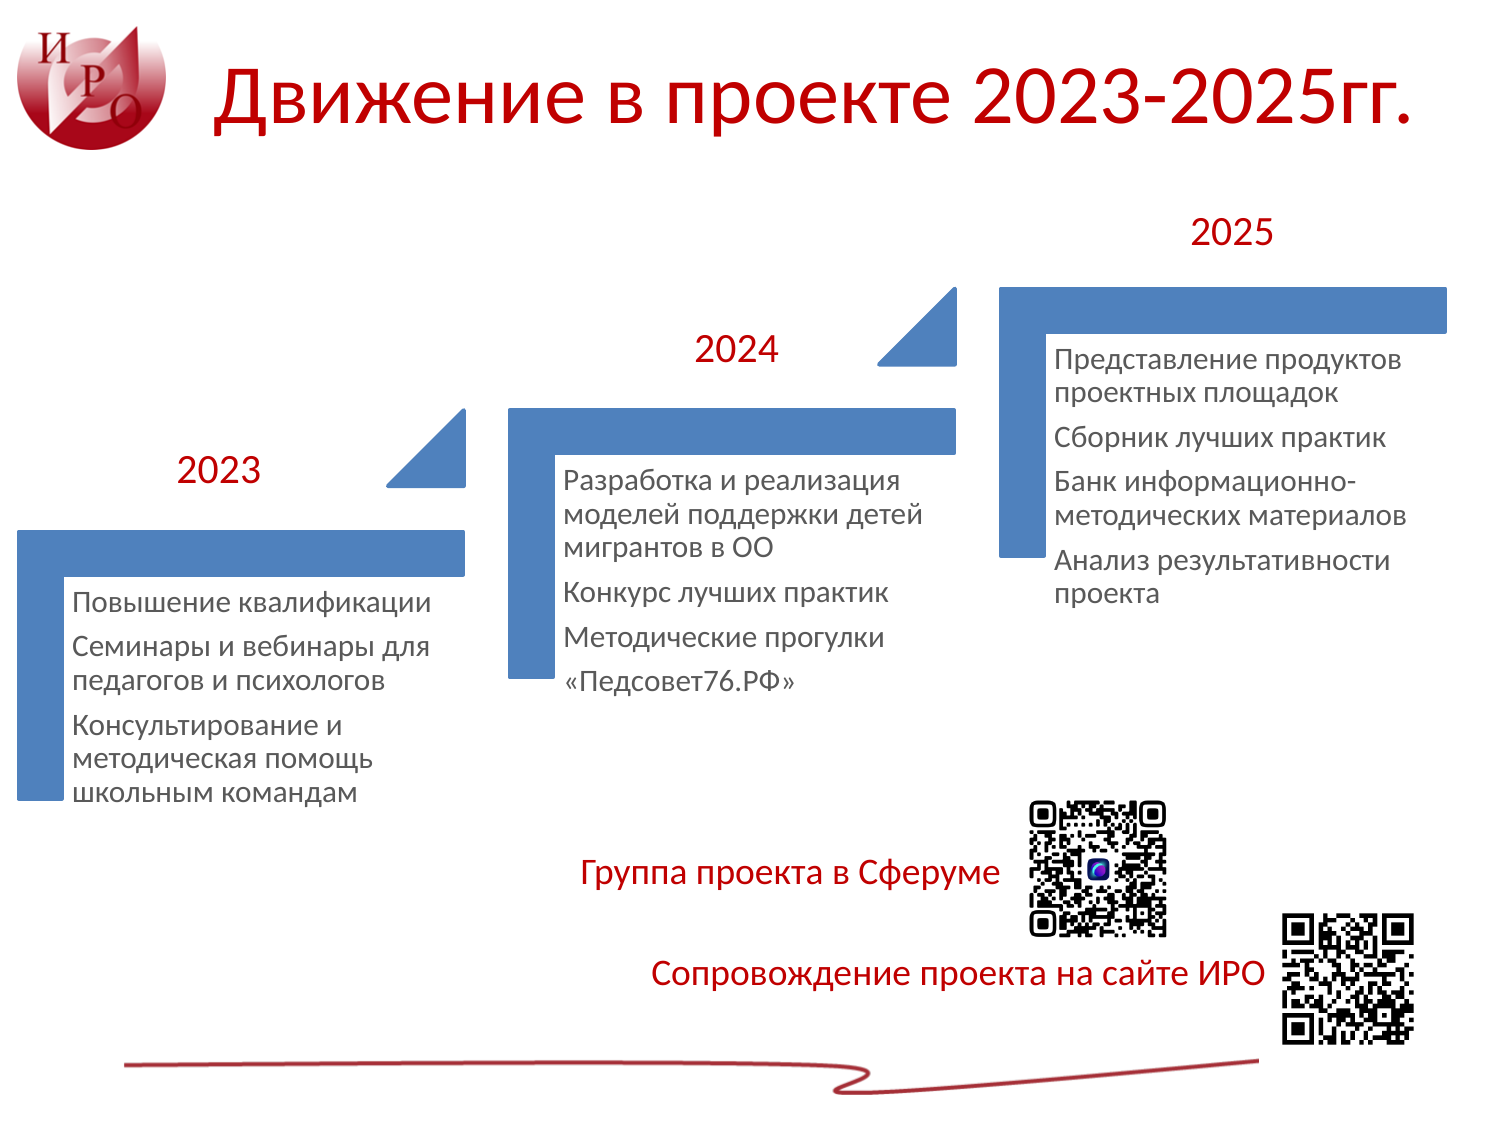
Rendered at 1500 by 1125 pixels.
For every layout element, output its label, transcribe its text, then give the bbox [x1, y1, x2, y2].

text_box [17, 149, 1448, 1067]
picture [17, 4, 166, 149]
picture [1018, 789, 1180, 951]
title Движение в проекте 2023-2025гг. [177, 19, 1453, 161]
picture [123, 889, 1436, 1095]
